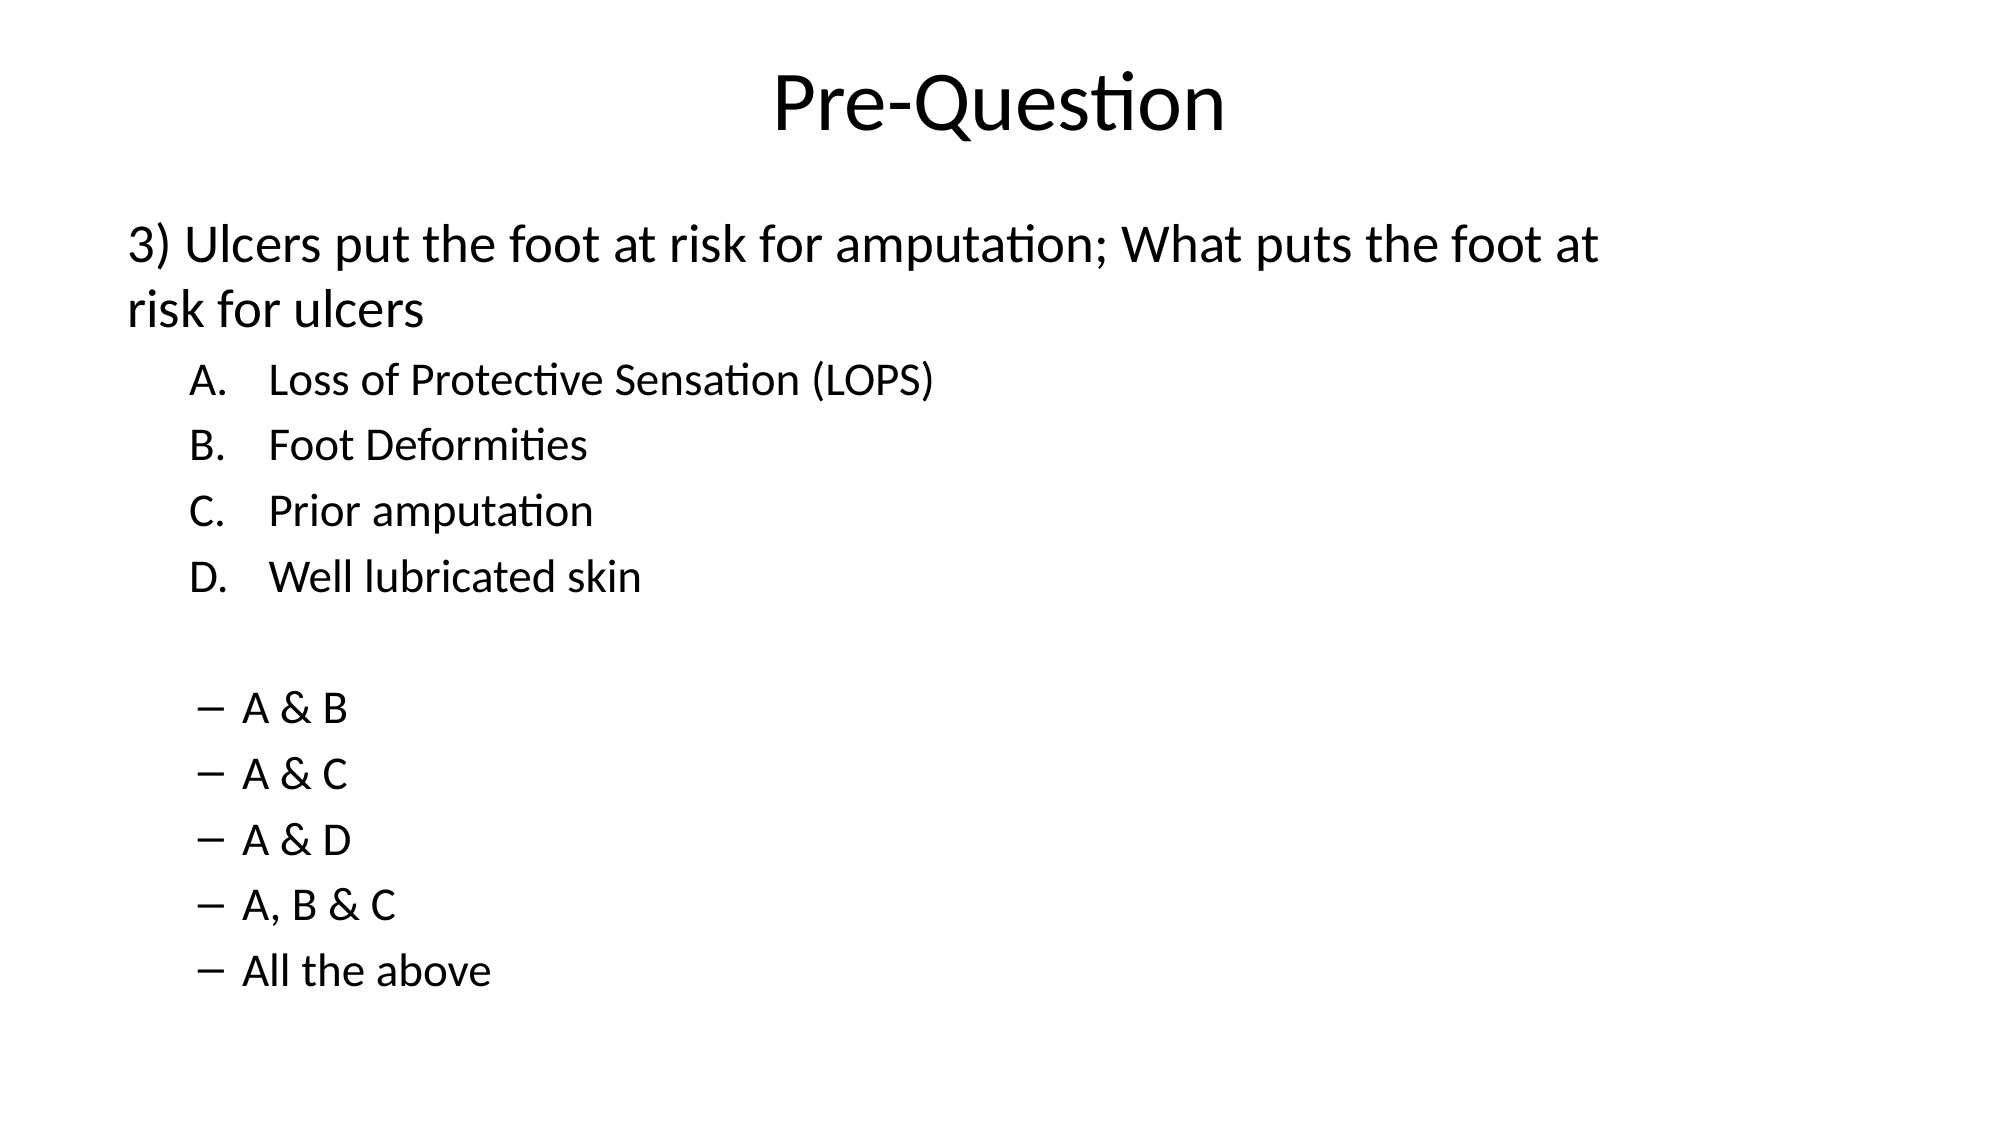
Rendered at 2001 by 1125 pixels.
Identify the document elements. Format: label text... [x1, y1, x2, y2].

title Pre-Question [324, 37, 1675, 155]
list 3) Ulcers put the foot at risk for amputation; What puts the foot at risk for ulcers Loss of Protective Sensation (LOPS) Foot Deformities Prior amputation Well lubricated skin A & B A & C A & D A, B & C All the above [112, 200, 1700, 1005]
